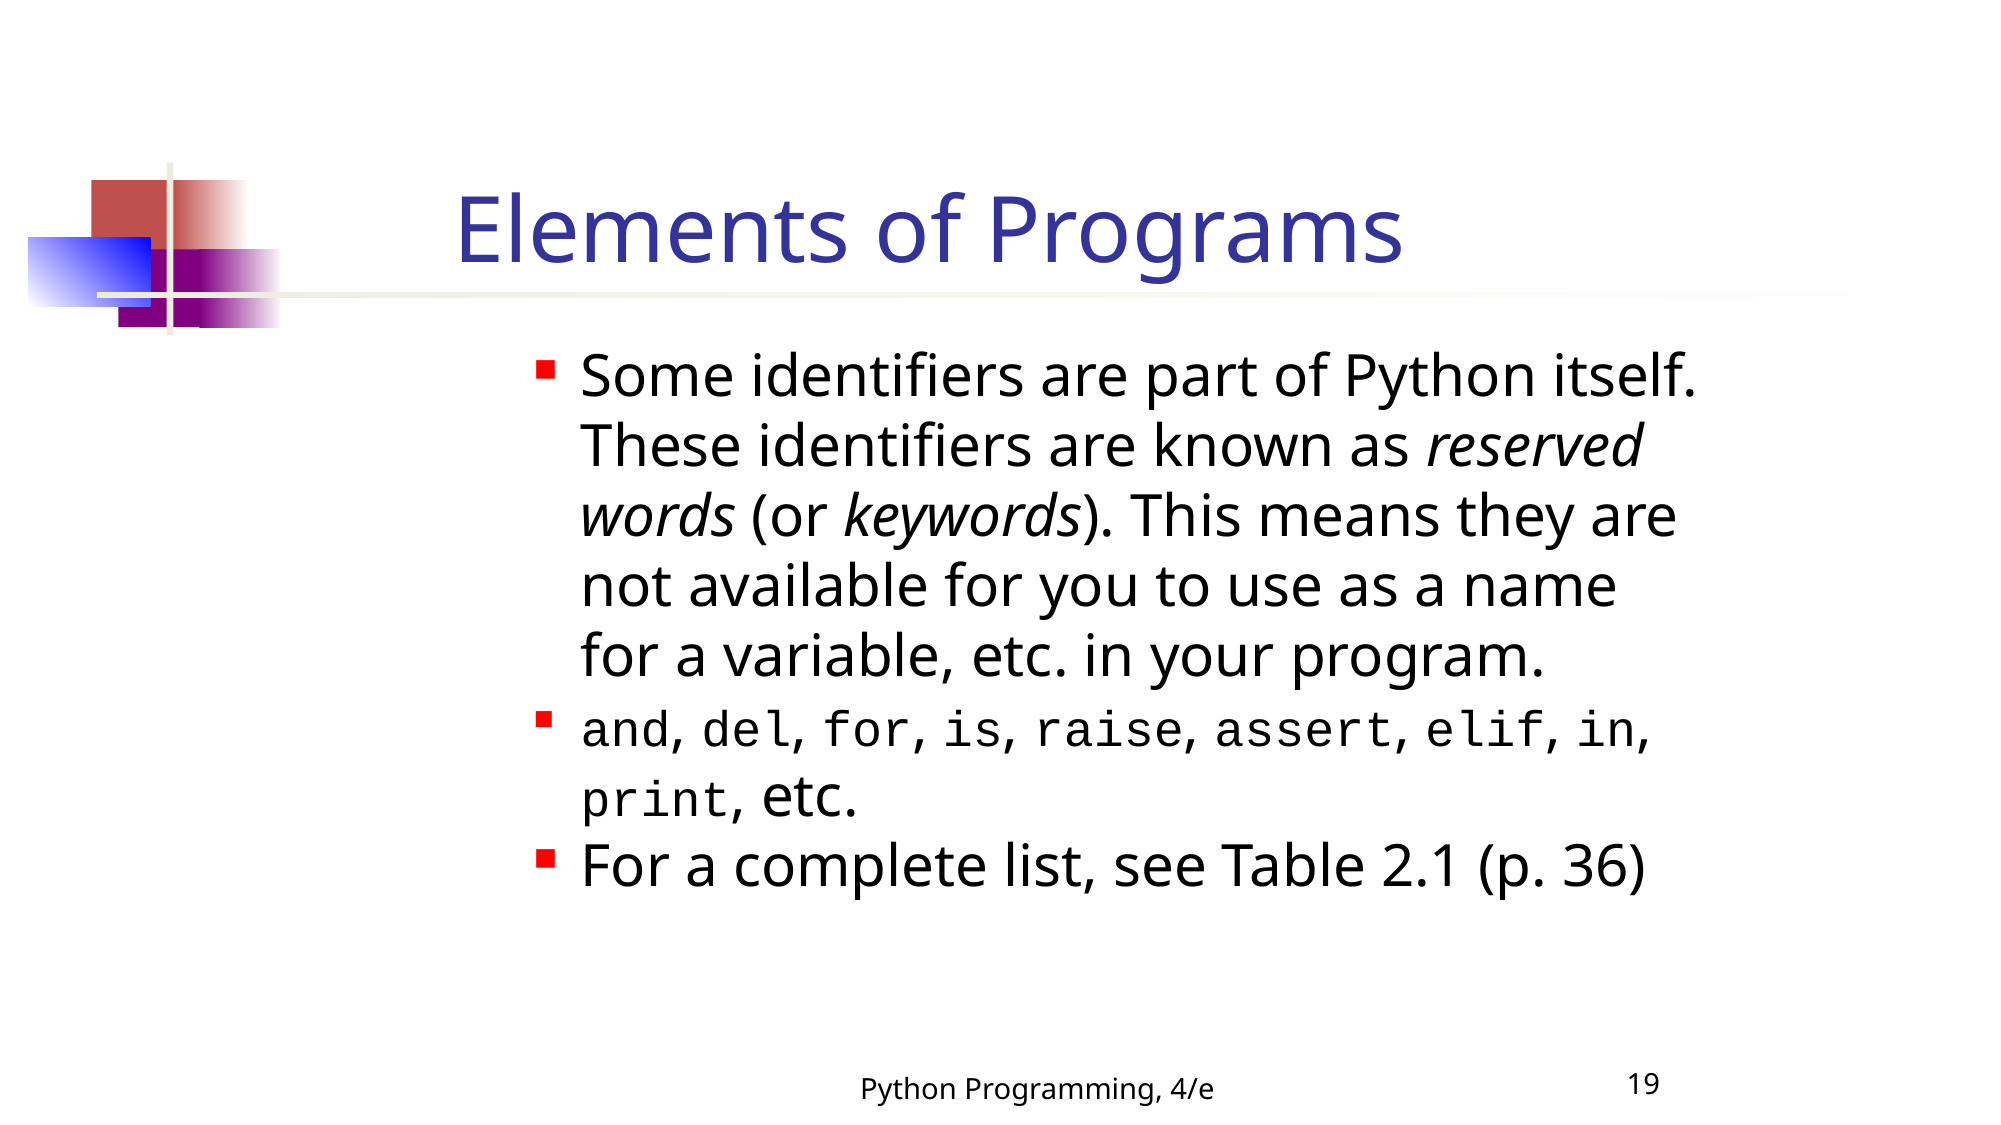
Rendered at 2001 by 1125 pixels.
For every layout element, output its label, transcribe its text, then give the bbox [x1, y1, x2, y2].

text_box 19 [1362, 1037, 1675, 1113]
text_box Elements of Programs [438, 101, 1717, 289]
text_box Some identifiers are part of Python itself. These identifiers are known as reserved words (or keywords). This means they are not available for you to use as a name for a variable, etc. in your program. and, del, for, is, raise, assert, elif, in, print, etc. For a complete list, see Table 2.1 (p. 36) [443, 331, 1719, 1006]
text_box Python Programming, 4/e [799, 1037, 1275, 1113]
